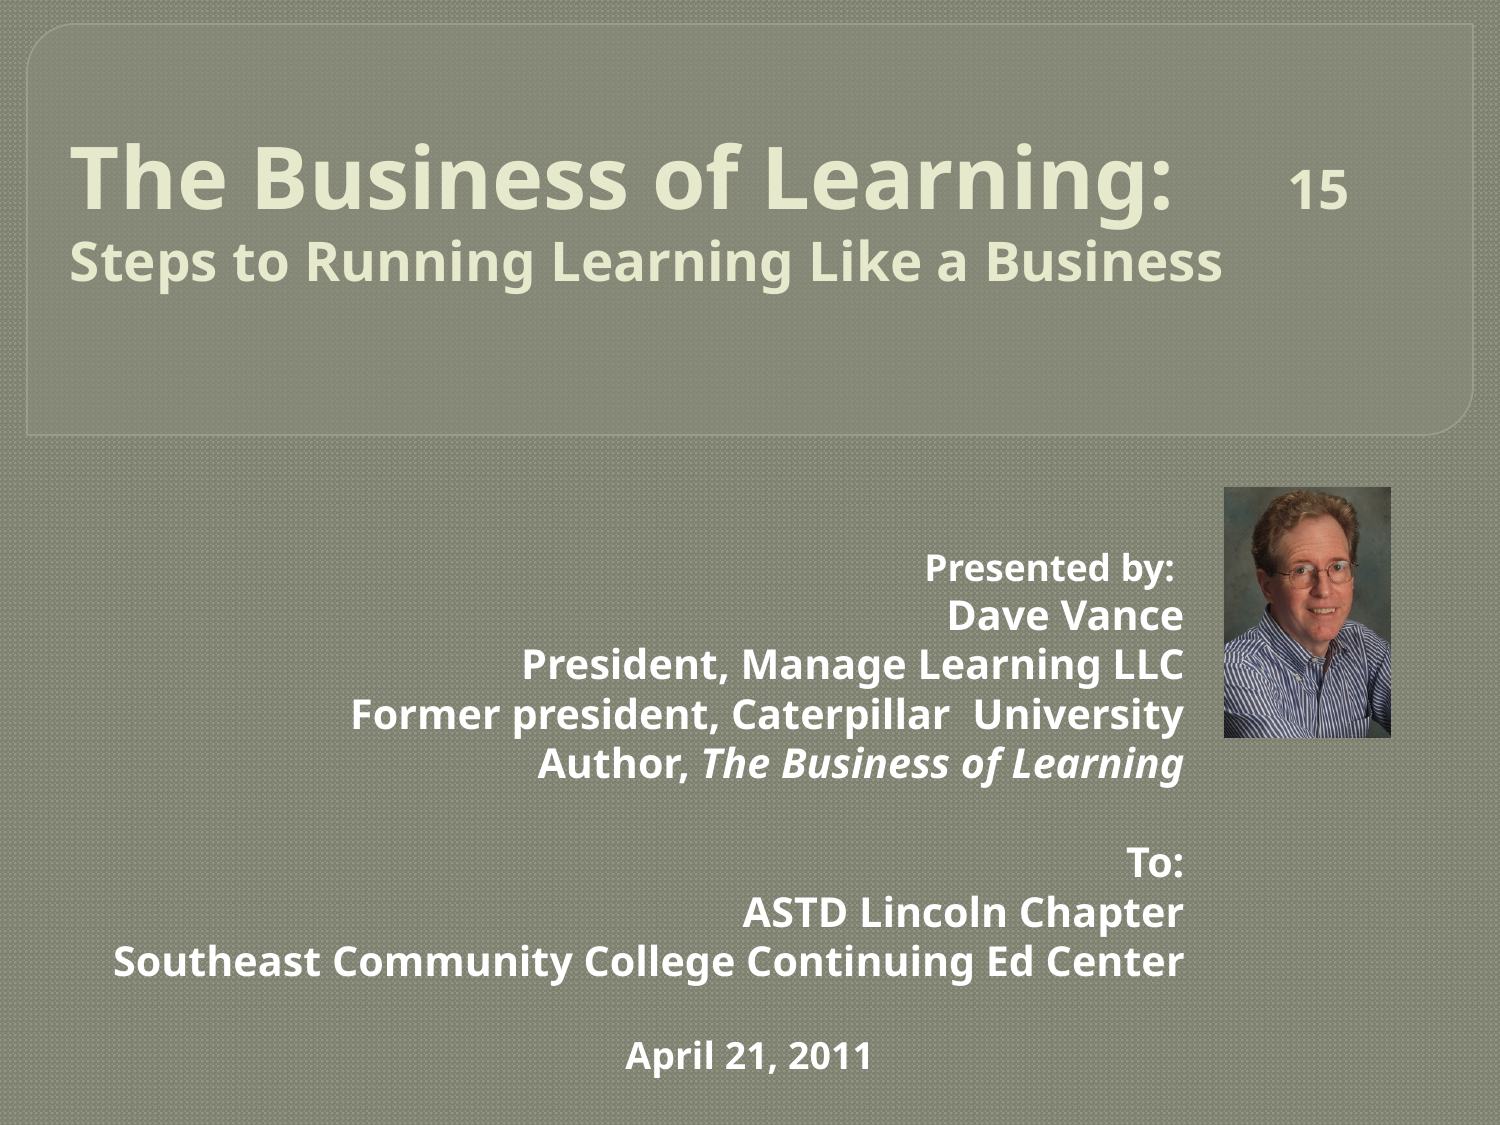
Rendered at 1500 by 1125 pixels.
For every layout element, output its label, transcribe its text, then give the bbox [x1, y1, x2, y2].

subtitle Presented by: Dave Vance President, Manage Learning LLC Former president, Caterpillar University Author, The Business of Learning To: ASTD Lincoln Chapter Southeast Community College Continuing Ed Center [99, 487, 1225, 1013]
picture [1224, 487, 1391, 738]
title The Business of Learning: 15 Steps to Running Learning Like a Business [62, 112, 1450, 300]
text_box April 21, 2011 [0, 1024, 1500, 1125]
